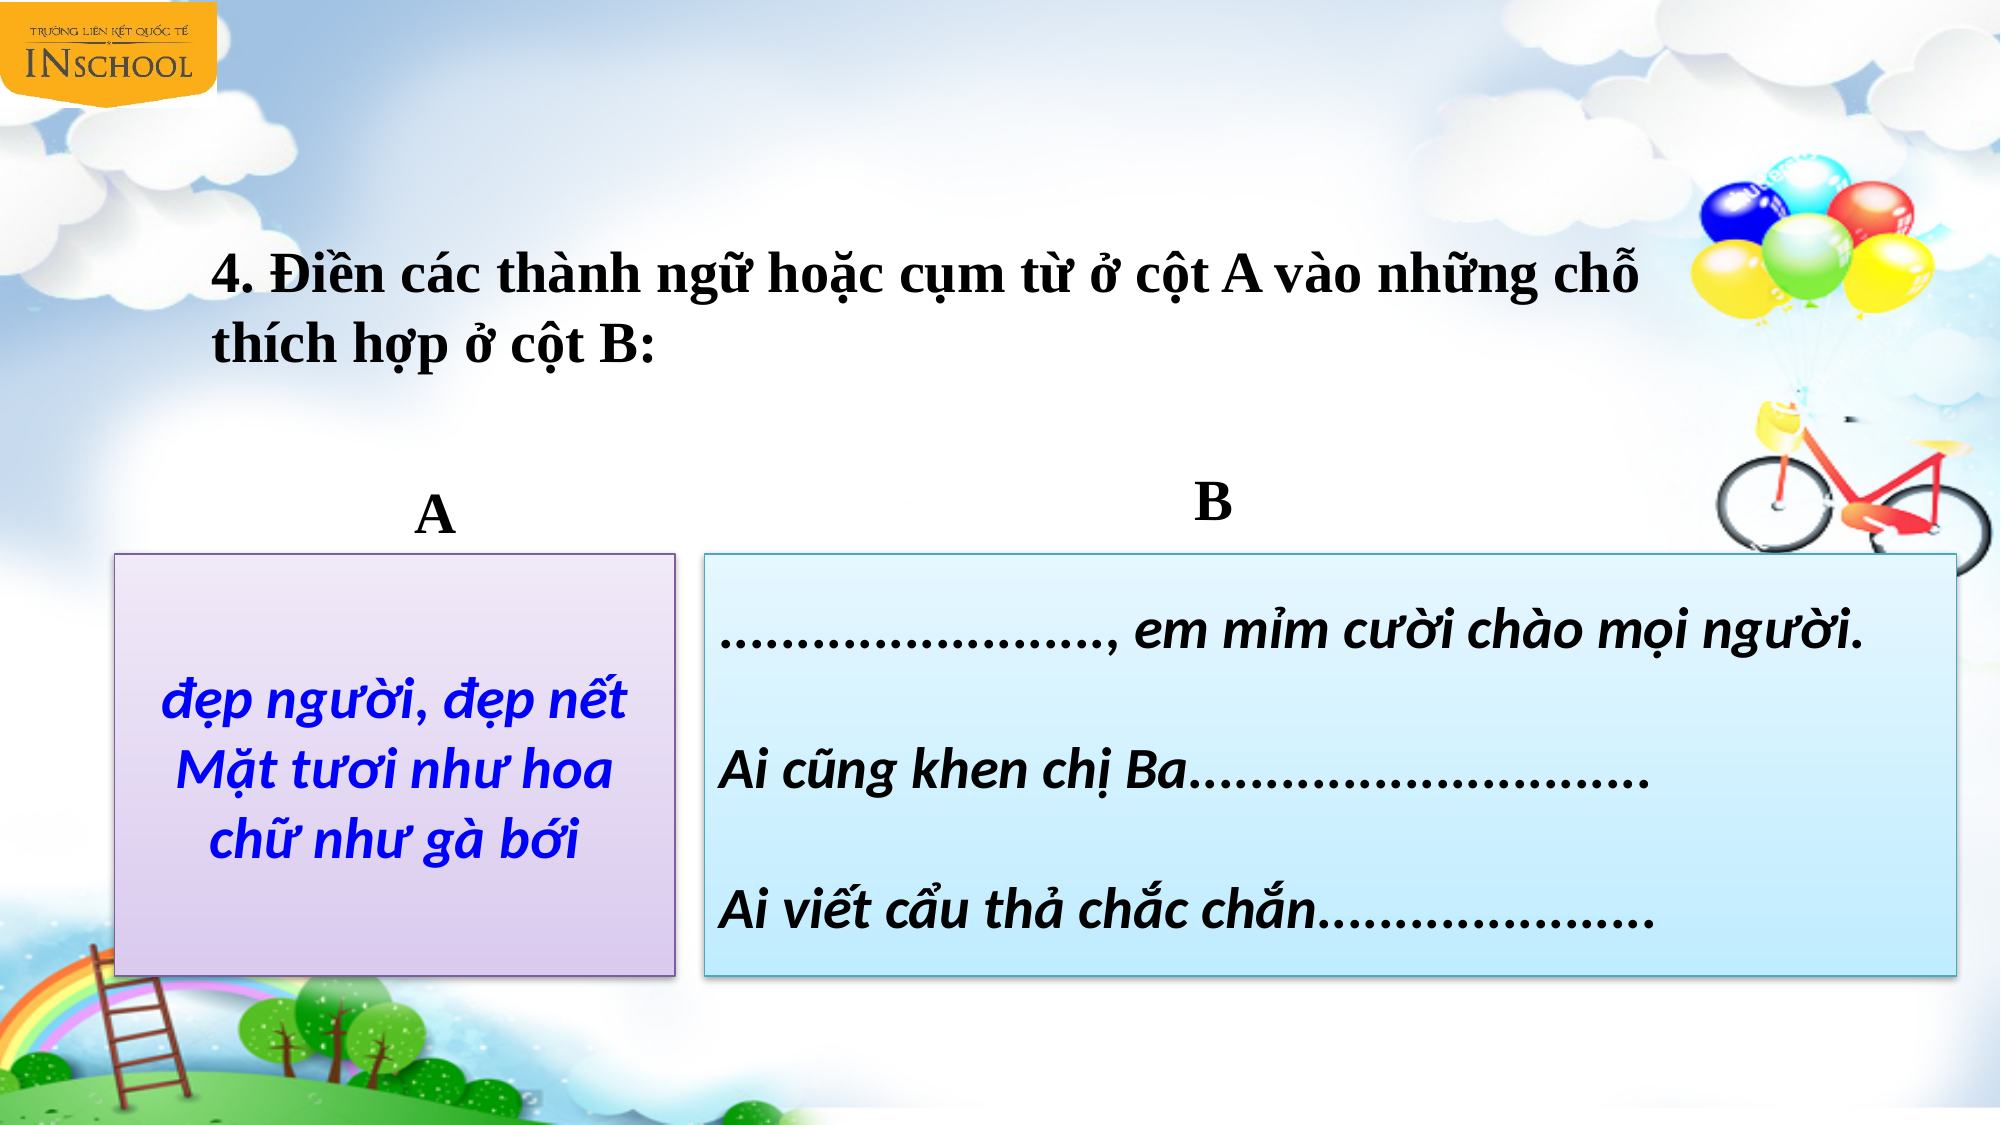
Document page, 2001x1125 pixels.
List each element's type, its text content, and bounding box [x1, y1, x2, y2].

text_box B [870, 455, 1559, 540]
text_box 4. Điền các thành ngữ hoặc cụm từ ở cột A vào những chỗ thích hợp ở cột B: [196, 226, 1680, 382]
text_box A [196, 468, 676, 553]
text_box đẹp người, đẹp nết Mặt tươi như hoa chữ như gà bới [114, 553, 676, 977]
text_box ........................., em mỉm cười chào mọi người. Ai cũng khen chị Ba.............................. Ai viết cẩu thả chắc chắn...................... [704, 553, 1957, 977]
picture [0, 0, 2001, 1125]
